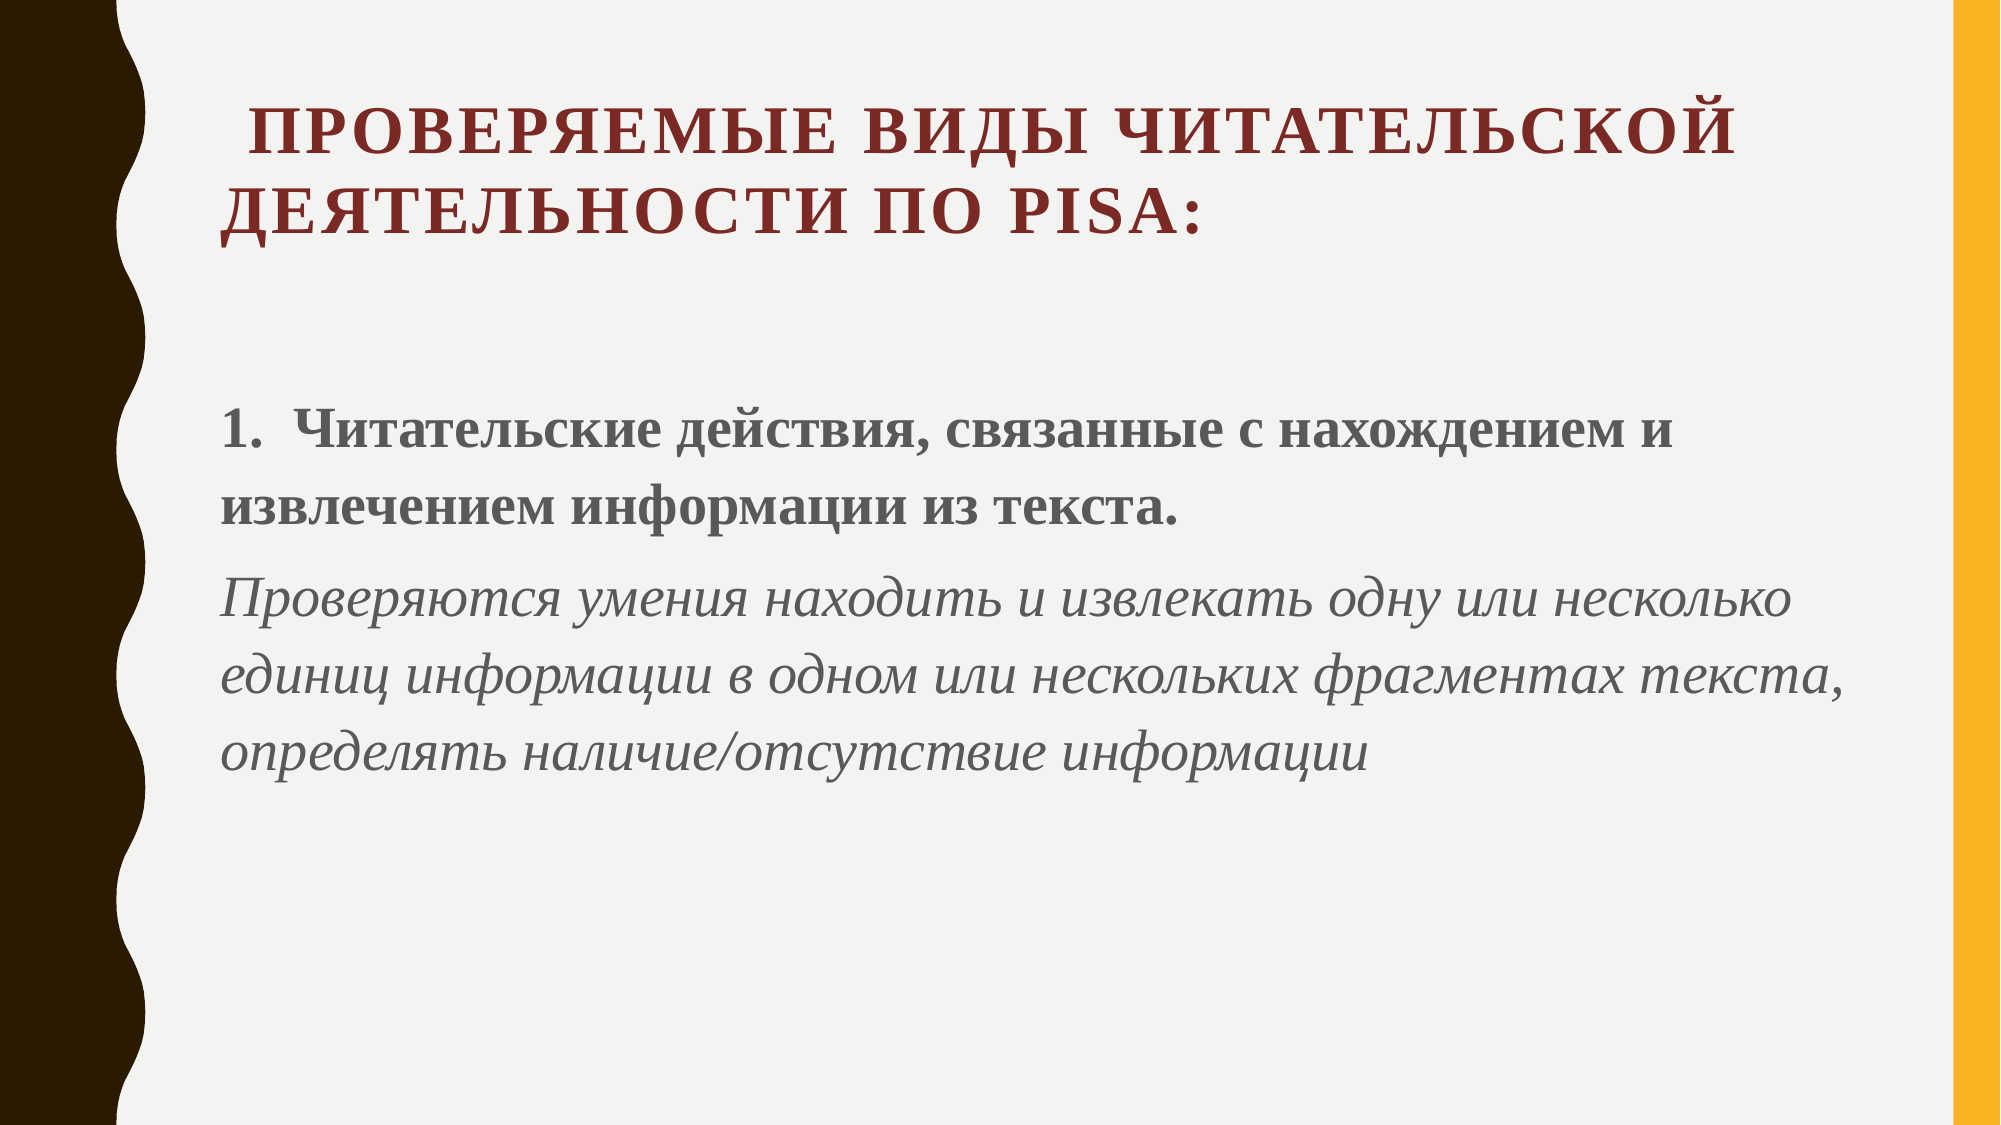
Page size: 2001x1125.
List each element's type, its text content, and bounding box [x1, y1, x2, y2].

list 1. Читательские действия, связанные с нахождением и извлечением информации из текста. Проверяются умения находить и извлекать одну или несколько единиц информации в одном или нескольких фрагментах текста, определять наличие/отсутствие информации [205, 375, 1875, 965]
title Проверяемые виды читательской деятельности по pisa: [205, 62, 1875, 308]
